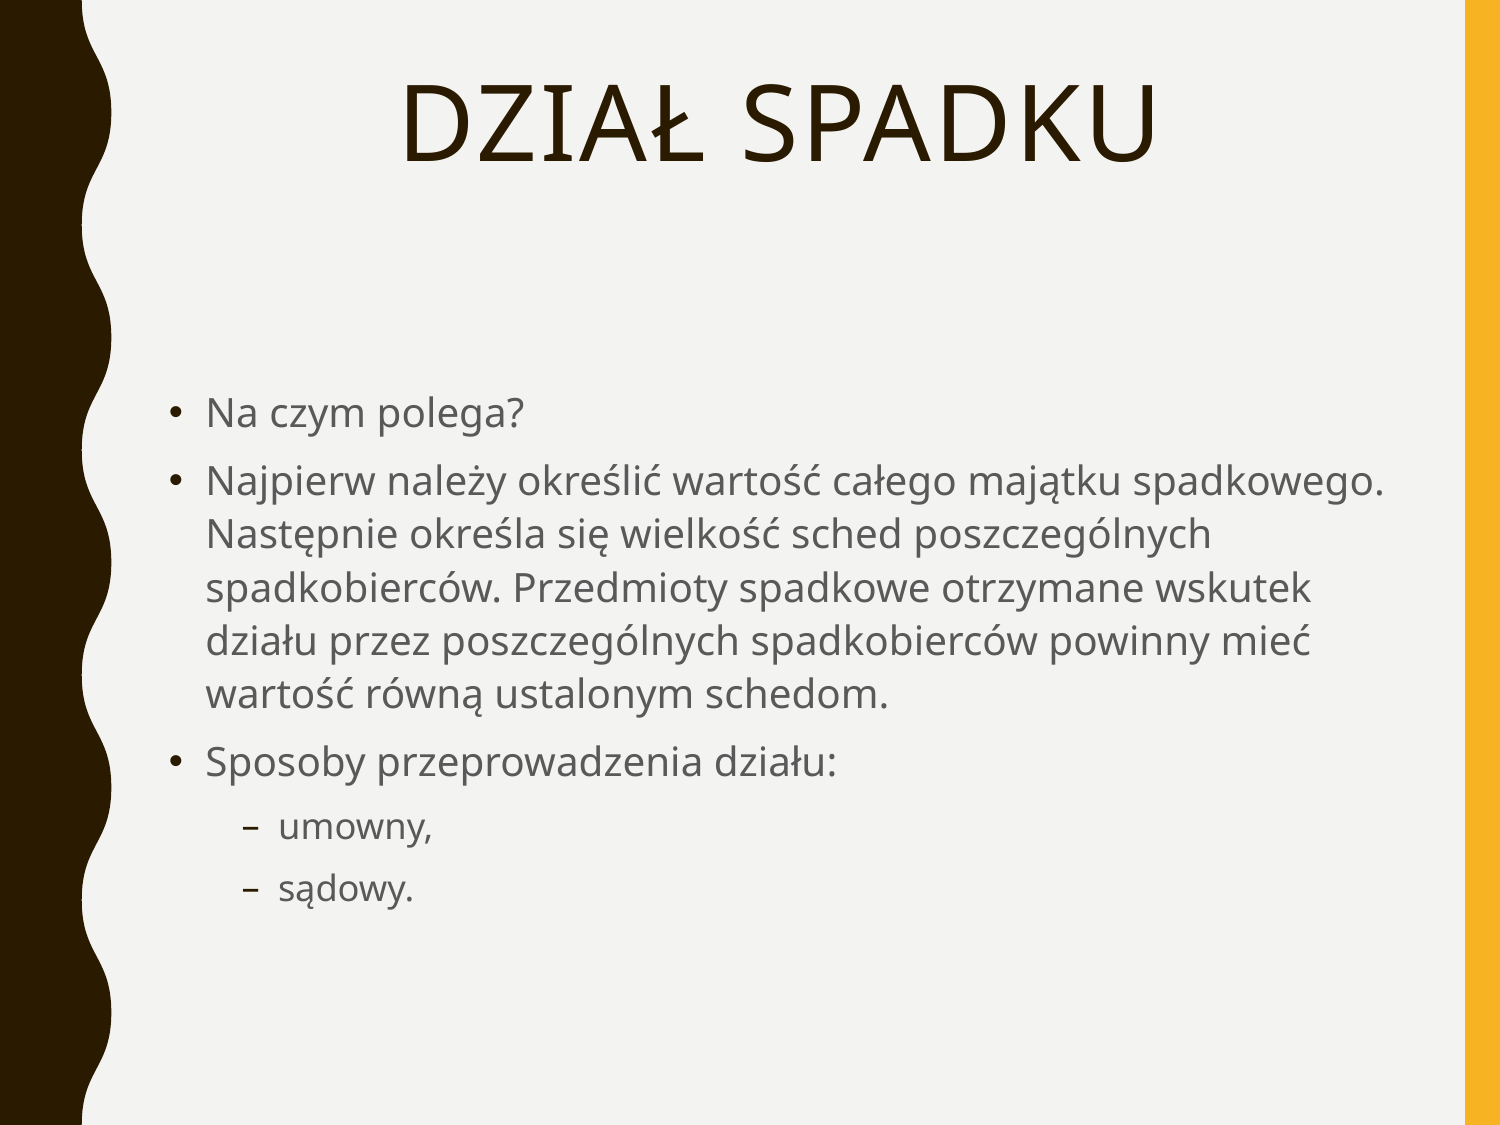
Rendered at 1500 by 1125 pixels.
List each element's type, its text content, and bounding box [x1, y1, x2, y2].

list Na czym polega? Najpierw należy określić wartość całego majątku spadkowego. Następnie określa się wielkość sched poszczególnych spadkobierców. Przedmioty spadkowe otrzymane wskutek działu przez poszczególnych spadkobierców powinny mieć wartość równą ustalonym schedom. Sposoby przeprowadzenia działu: umowny, sądowy. [154, 375, 1407, 965]
title Dział spadku [154, 62, 1407, 308]
